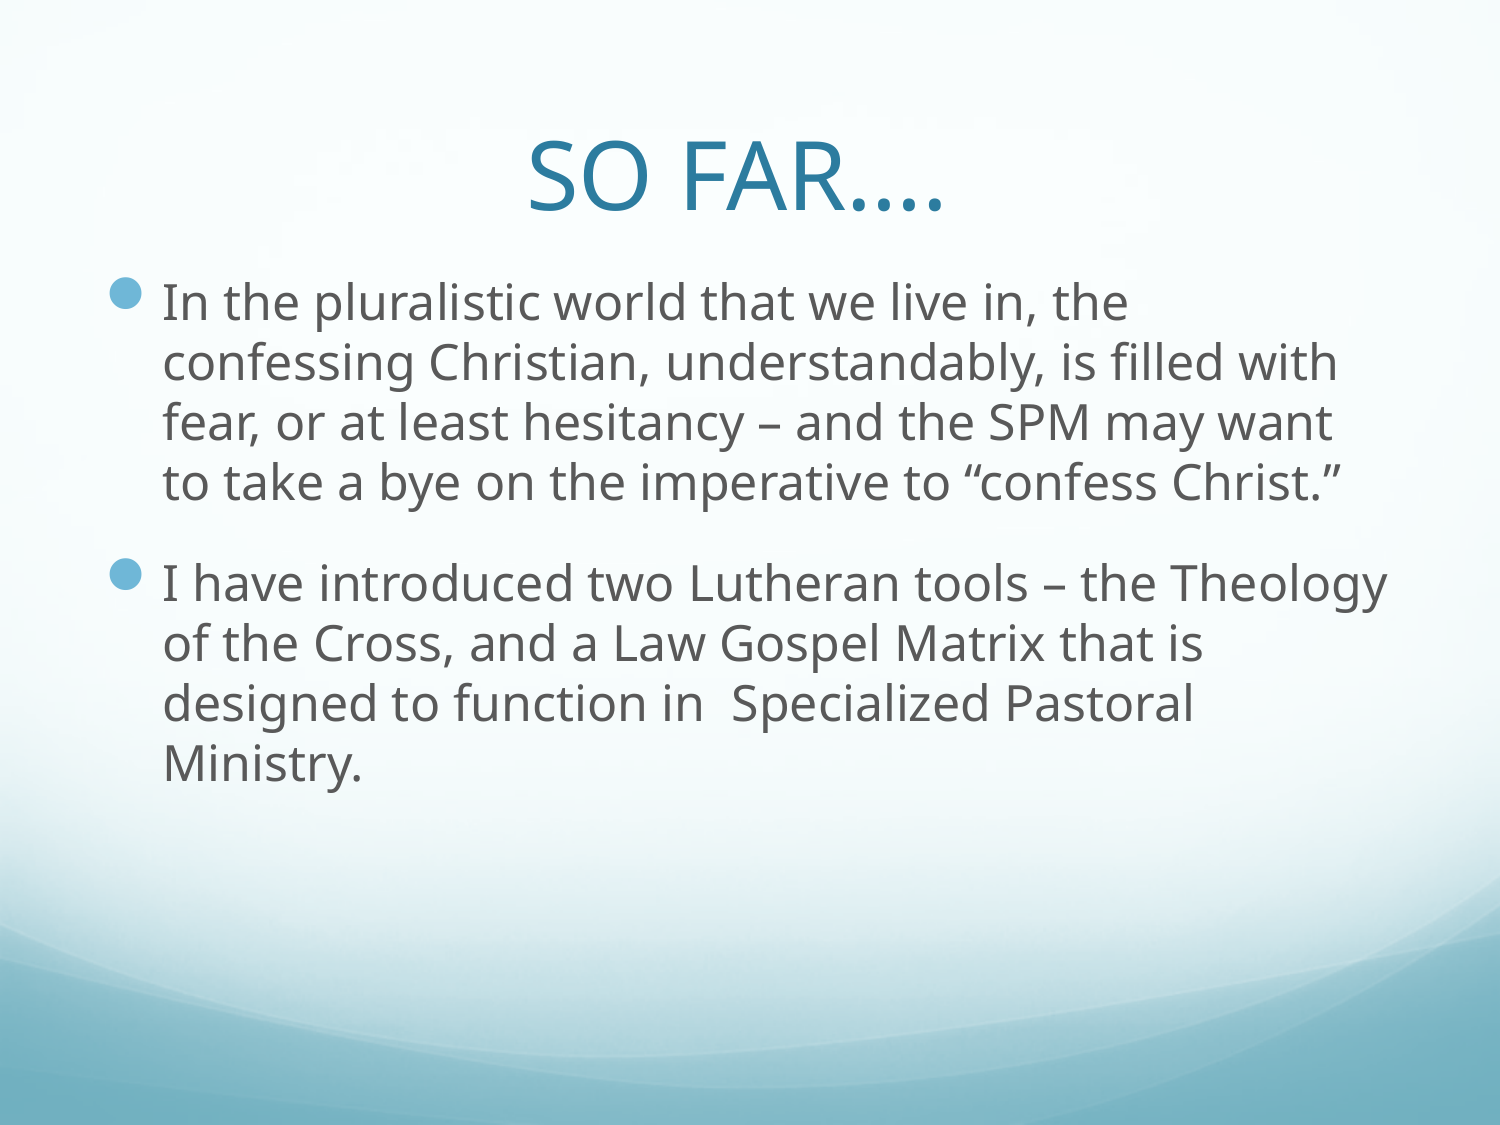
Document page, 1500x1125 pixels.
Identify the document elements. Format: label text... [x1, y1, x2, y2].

title SO FAR…. [90, 17, 1410, 237]
list In the pluralistic world that we live in, the confessing Christian, understandably, is filled with fear, or at least hesitancy – and the SPM may want to take a bye on the imperative to “confess Christ.” I have introduced two Lutheran tools – the Theology of the Cross, and a Law Gospel Matrix that is designed to function in Specialized Pastoral Ministry. [90, 262, 1410, 975]
